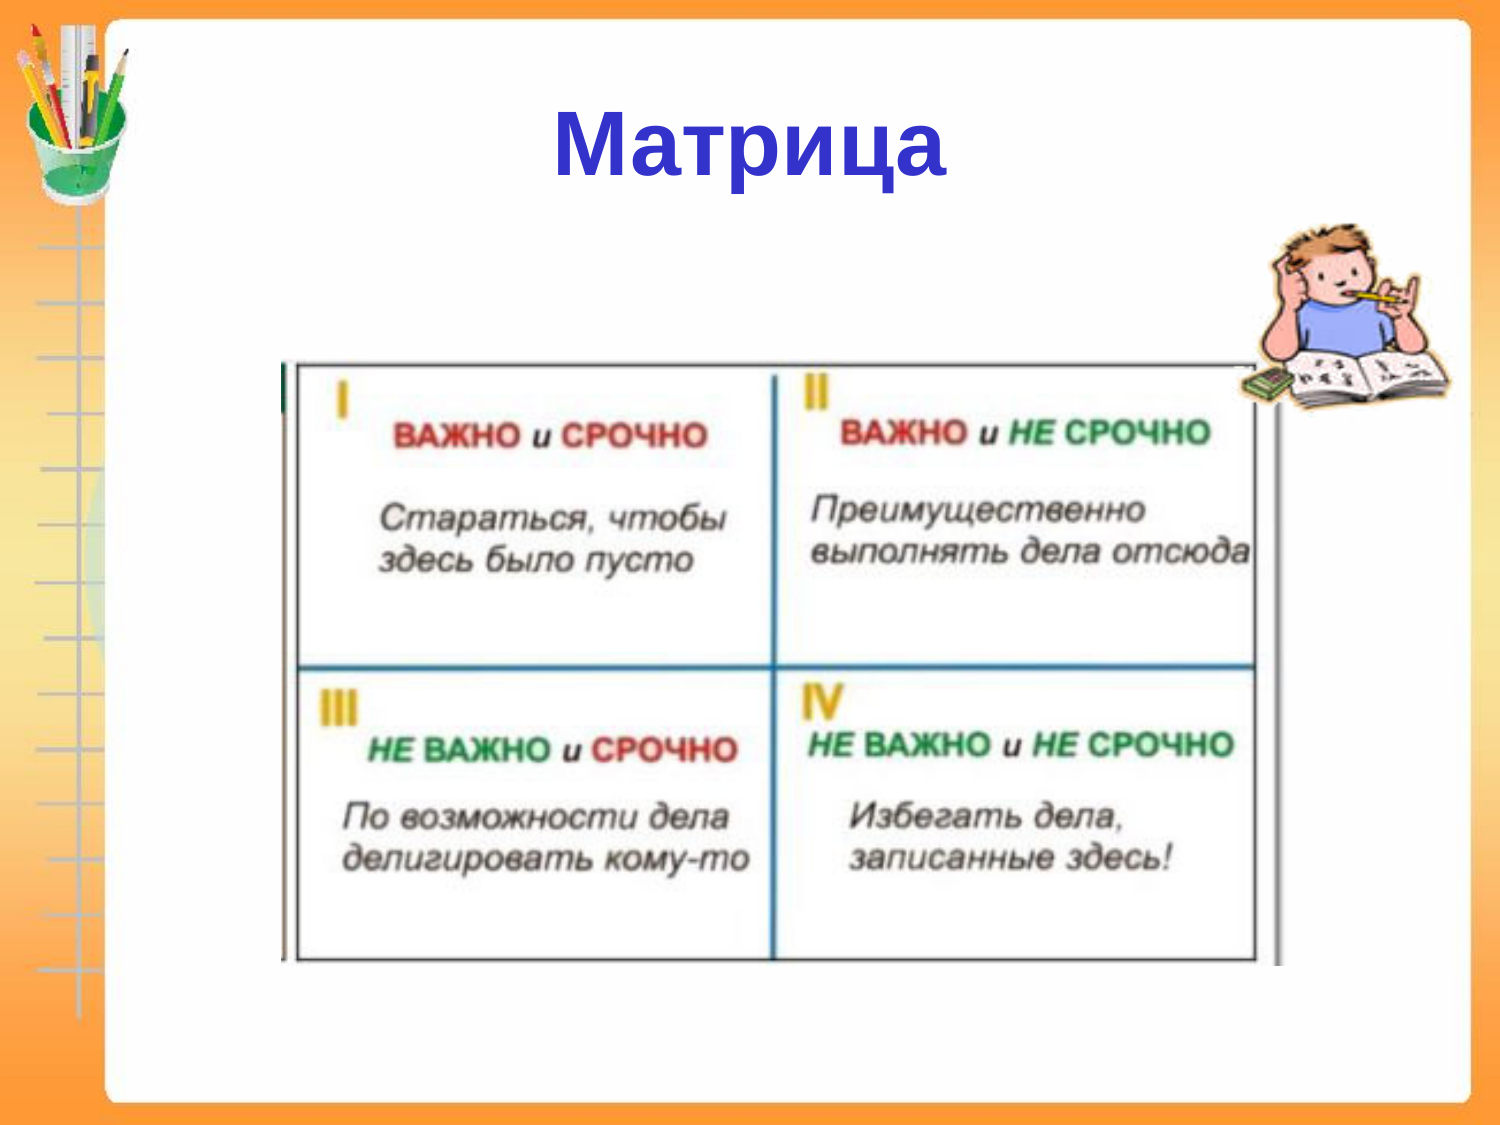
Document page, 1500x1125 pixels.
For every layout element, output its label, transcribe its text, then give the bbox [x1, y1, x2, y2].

text_box Матрица [75, 45, 1425, 233]
picture [0, 0, 1500, 1125]
